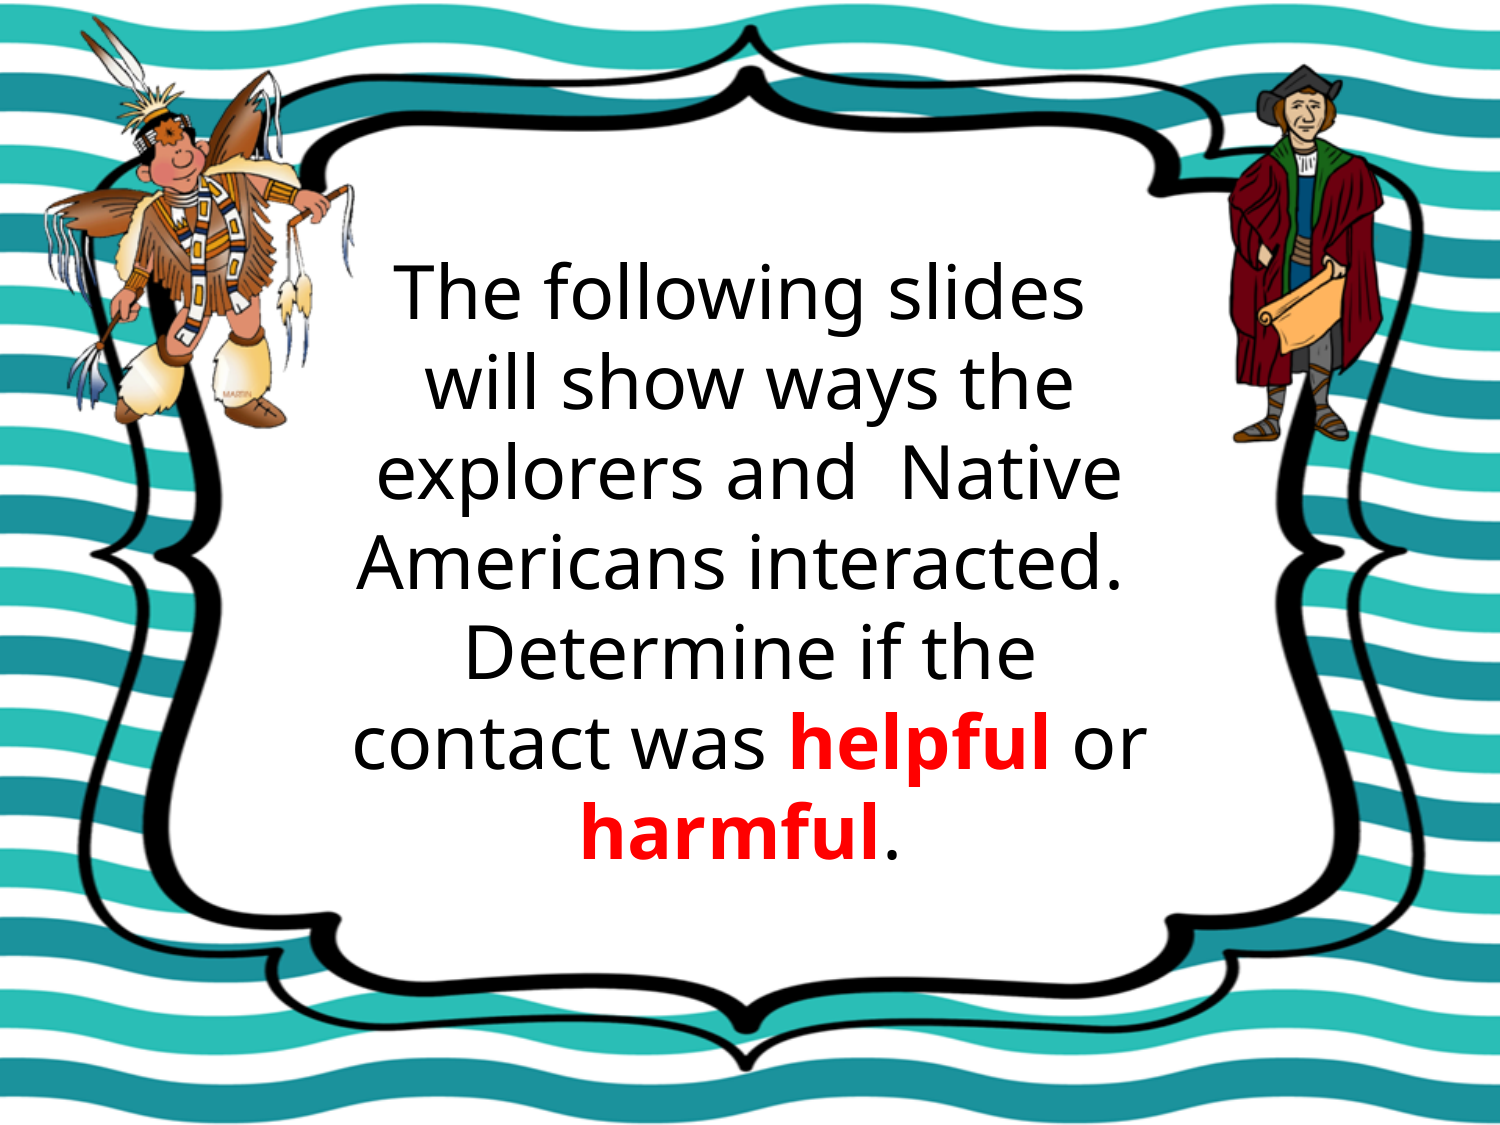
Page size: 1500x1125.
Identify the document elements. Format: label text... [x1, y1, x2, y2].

text_box The following slides will show ways the explorers and Native Americans interacted. Determine if the contact was helpful or harmful. [312, 237, 1188, 883]
picture [0, 0, 1500, 1125]
